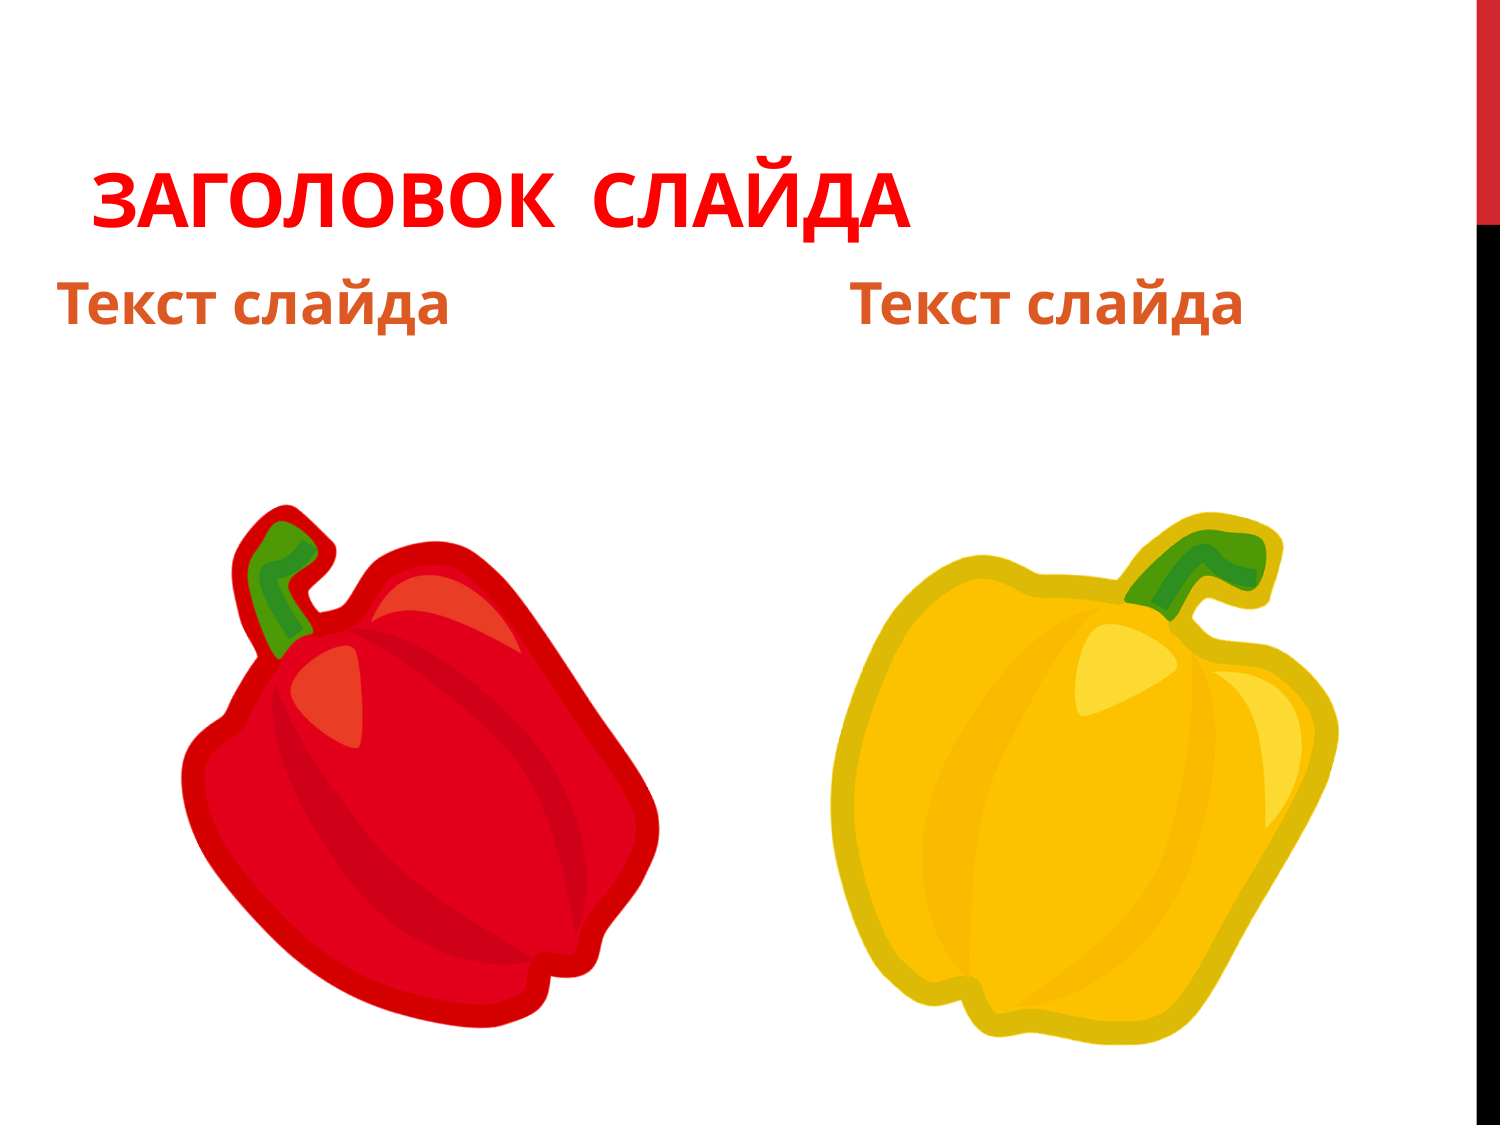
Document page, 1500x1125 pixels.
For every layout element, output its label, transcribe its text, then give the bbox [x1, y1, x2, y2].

title Заголовок слайда [75, 25, 1025, 250]
list Текст слайда [41, 258, 680, 468]
picture [775, 431, 1389, 1103]
list Текст слайда [834, 258, 1424, 415]
picture [80, 416, 714, 1112]
